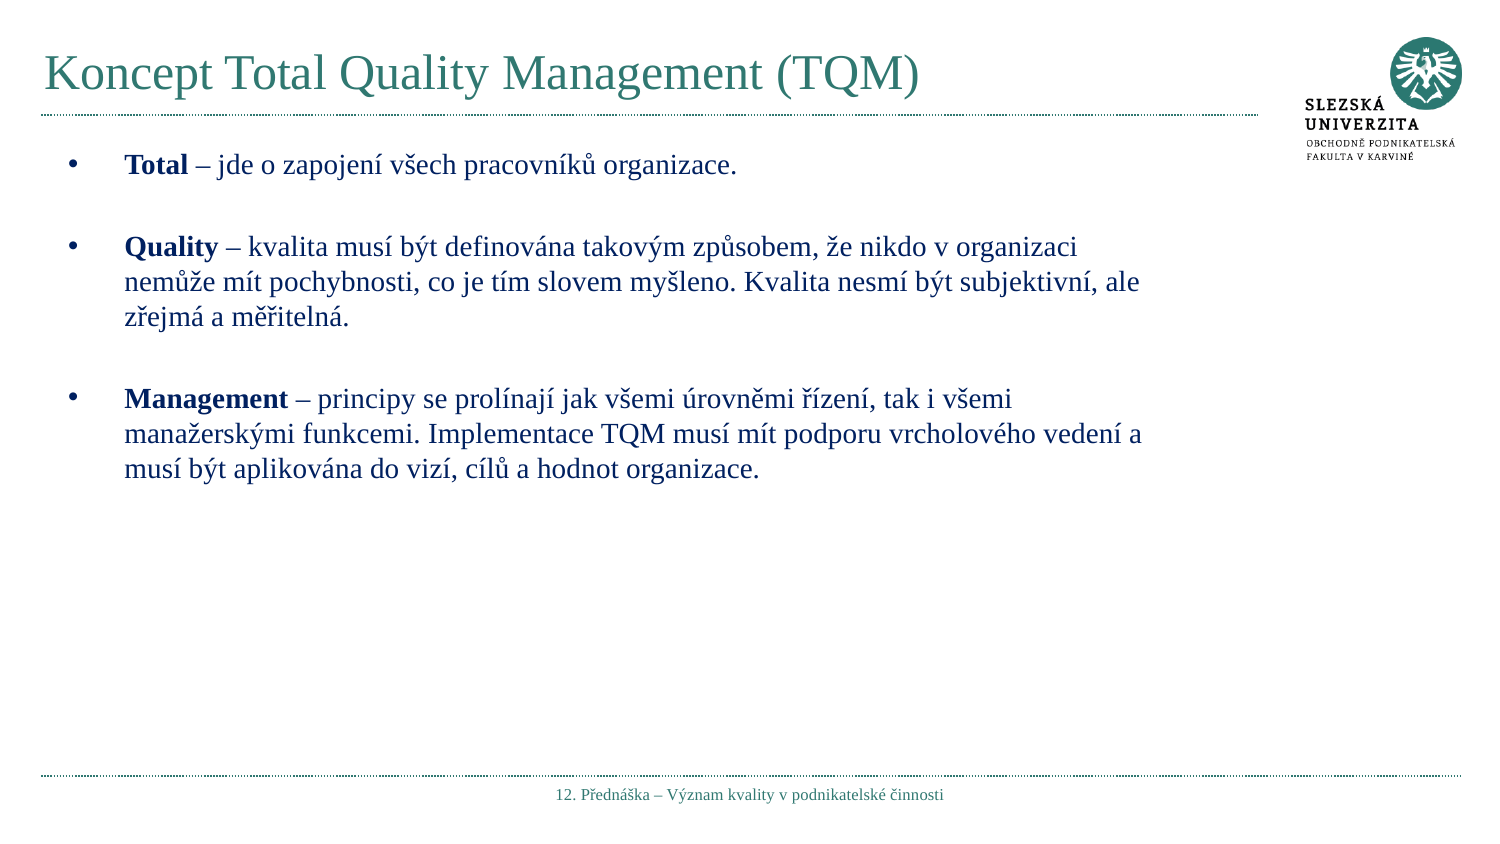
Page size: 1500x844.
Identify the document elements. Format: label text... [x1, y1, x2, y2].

picture [1305, 37, 1462, 160]
title Koncept Total Quality Management (TQM) [29, 32, 1270, 116]
text_box Total – jde o zapojení všech pracovníků organizace. Quality – kvalita musí být definována takovým způsobem, že nikdo v organizaci nemůže mít pochybnosti, co je tím slovem myšleno. Kvalita nesmí být subjektivní, ale zřejmá a měřitelná. Management – principy se prolínají jak všemi úrovněmi řízení, tak i všemi manažerskými funkcemi. Implementace TQM musí mít podporu vrcholového vedení a musí být aplikována do vizí, cílů a hodnot organizace. [53, 137, 1164, 754]
text_box 12. Přednáška – Význam kvality v podnikatelské činnosti [442, 776, 1058, 811]
